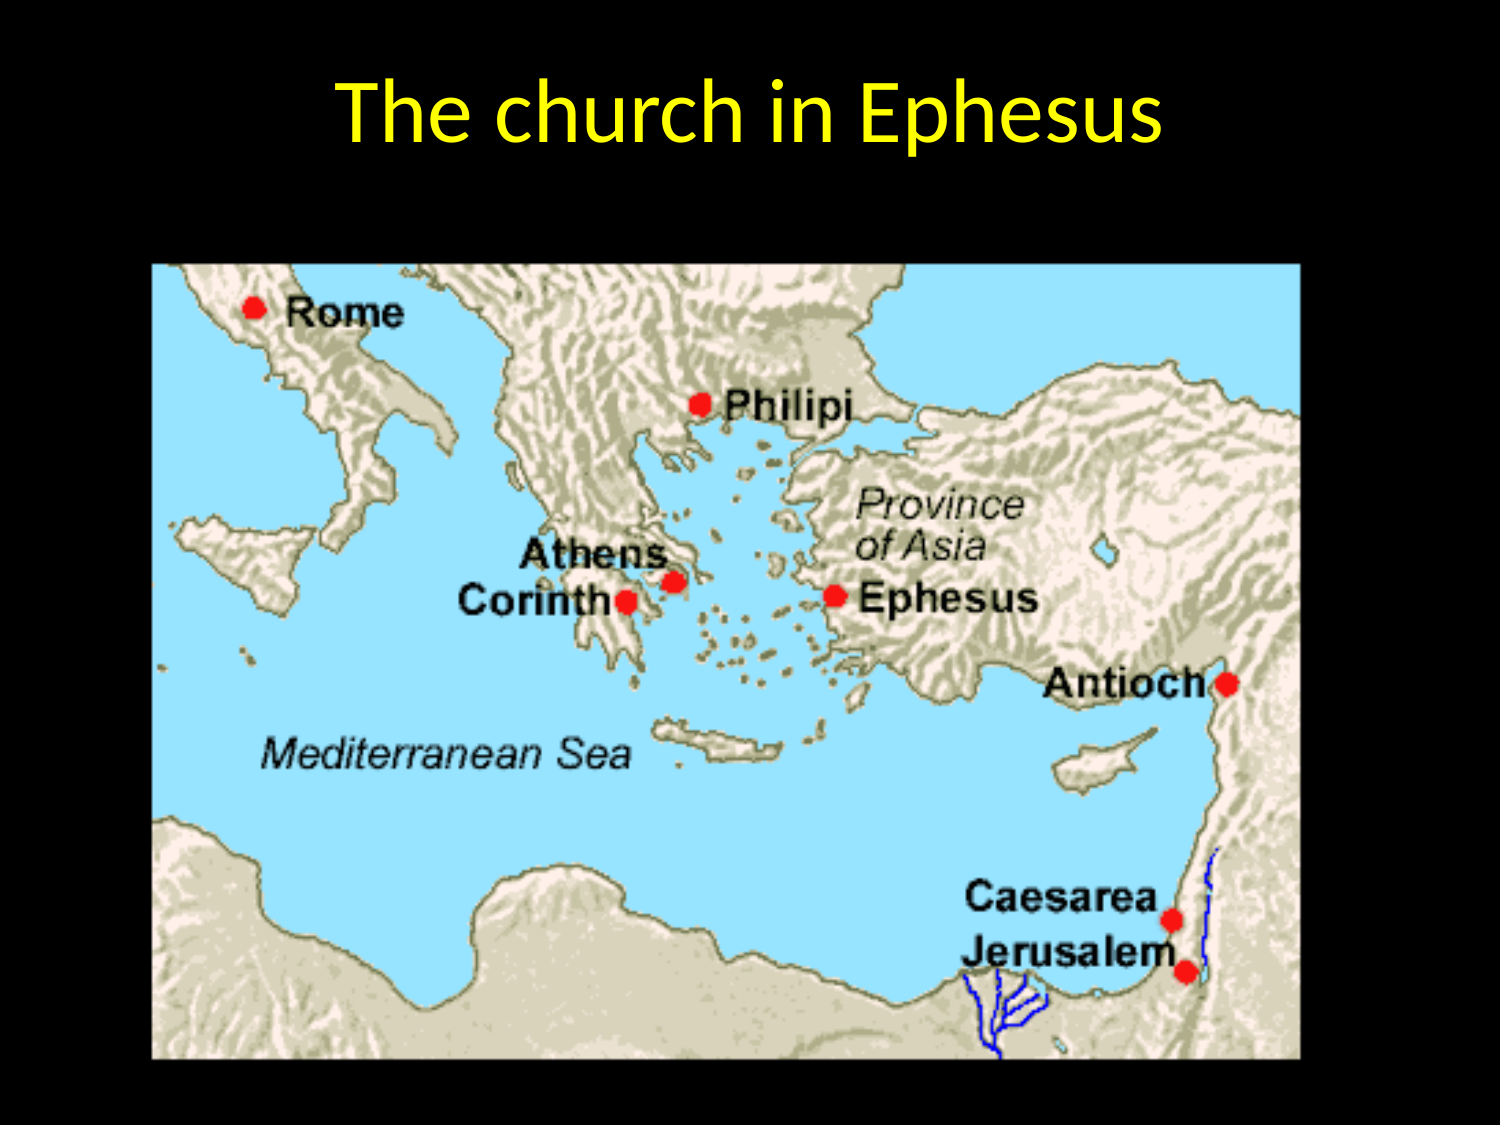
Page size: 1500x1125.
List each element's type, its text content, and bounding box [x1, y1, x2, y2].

title The church in Ephesus [75, 0, 1425, 213]
picture [149, 262, 1304, 1063]
